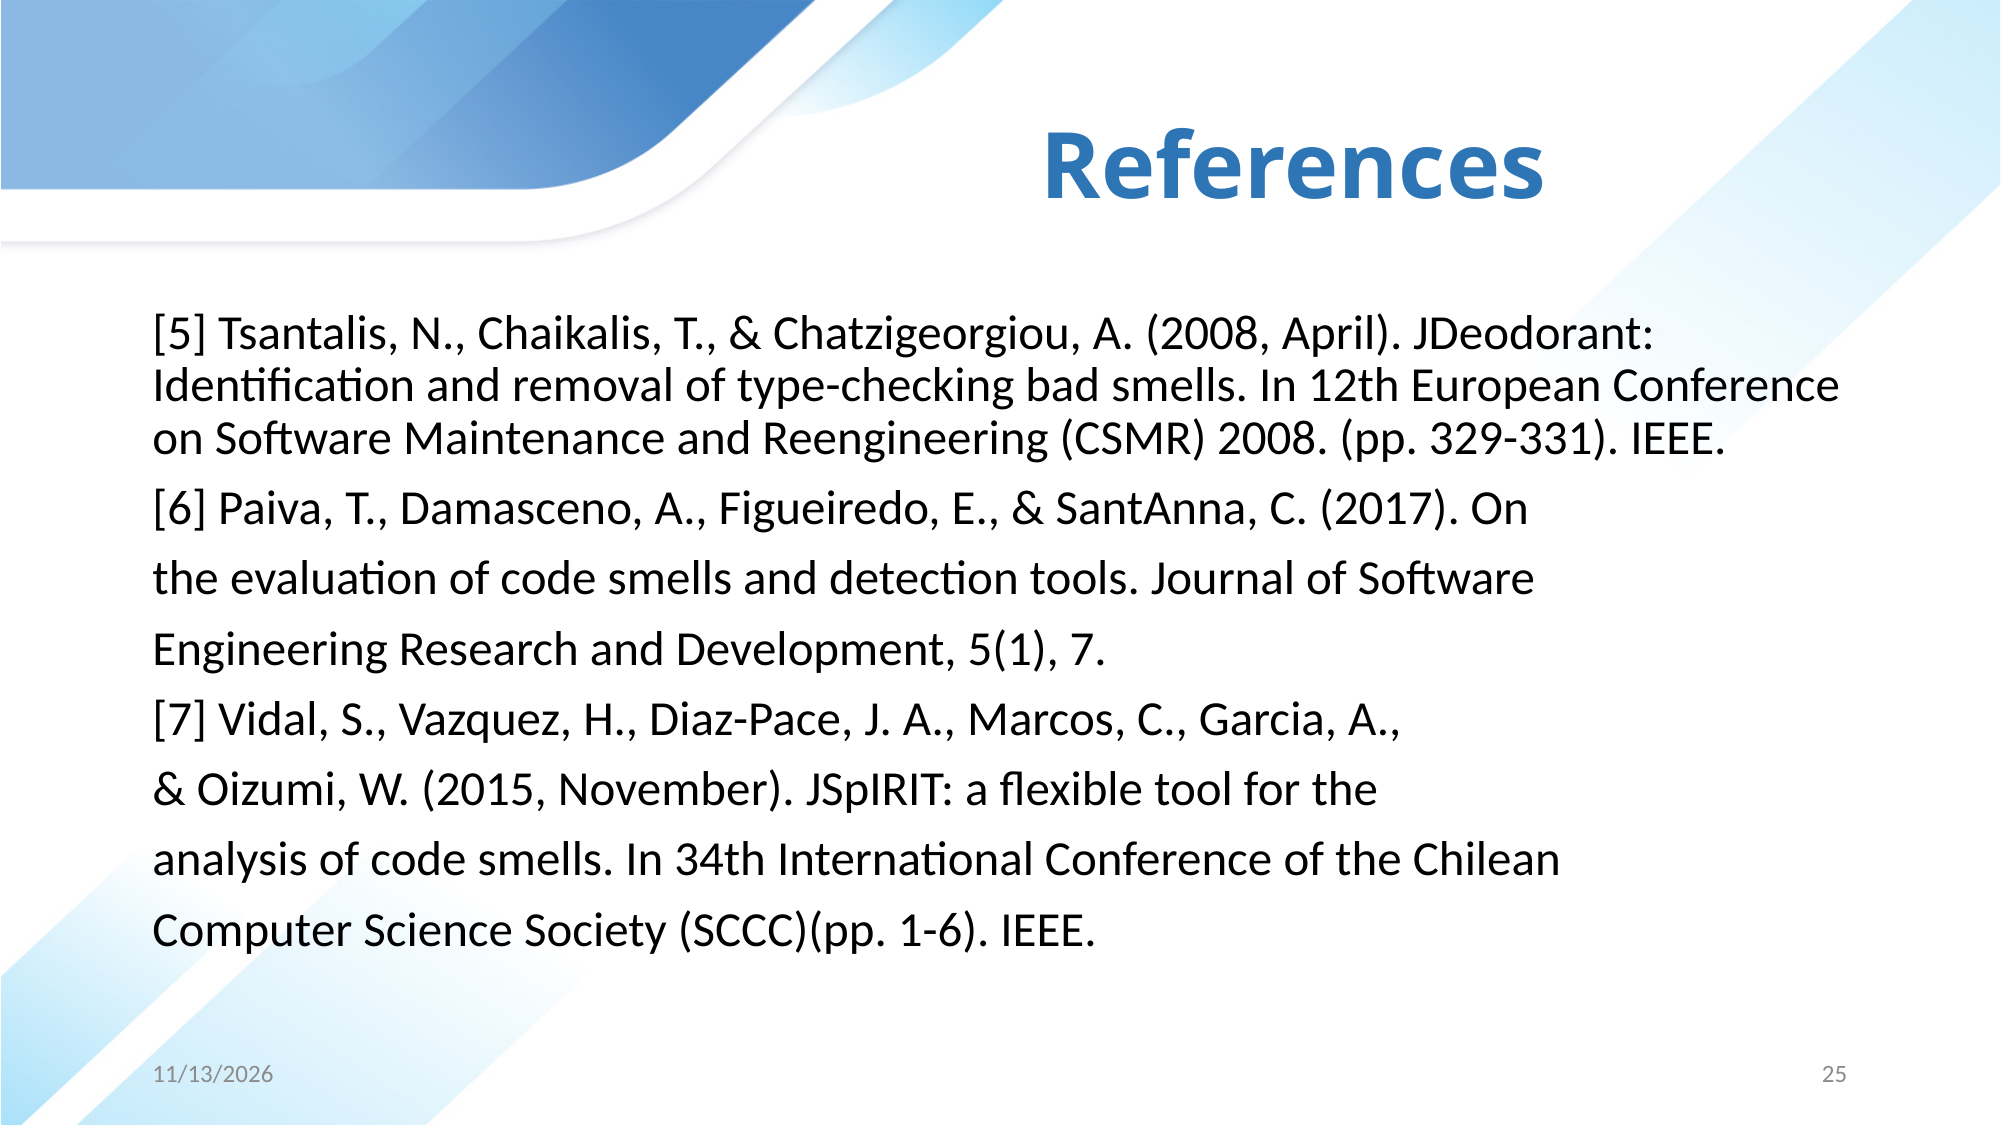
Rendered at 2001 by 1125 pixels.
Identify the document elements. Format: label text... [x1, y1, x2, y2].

picture [0, 0, 2001, 1125]
slide_number 25 [1412, 1042, 1863, 1103]
slide_number 24-May-19 [137, 1042, 588, 1103]
title References [724, 59, 1863, 278]
list [5] Tsantalis, N., Chaikalis, T., & Chatzigeorgiou, A. (2008, April). JDeodorant: Identification and removal of type-checking bad smells. In 12th European Conference on Software Maintenance and Reengineering (CSMR) 2008. (pp. 329-331). IEEE. [6] Paiva, T., Damasceno, A., Figueiredo, E., & SantAnna, C. (2017). On the evaluation of code smells and detection tools. Journal of Software Engineering Research and Development, 5(1), 7. [7] Vidal, S., Vazquez, H., Diaz-Pace, J. A., Marcos, C., Garcia, A., & Oizumi, W. (2015, November). JSpIRIT: a flexible tool for the analysis of code smells. In 34th International Conference of the Chilean Computer Science Society (SCCC)(pp. 1-6). IEEE. [137, 299, 1863, 1014]
